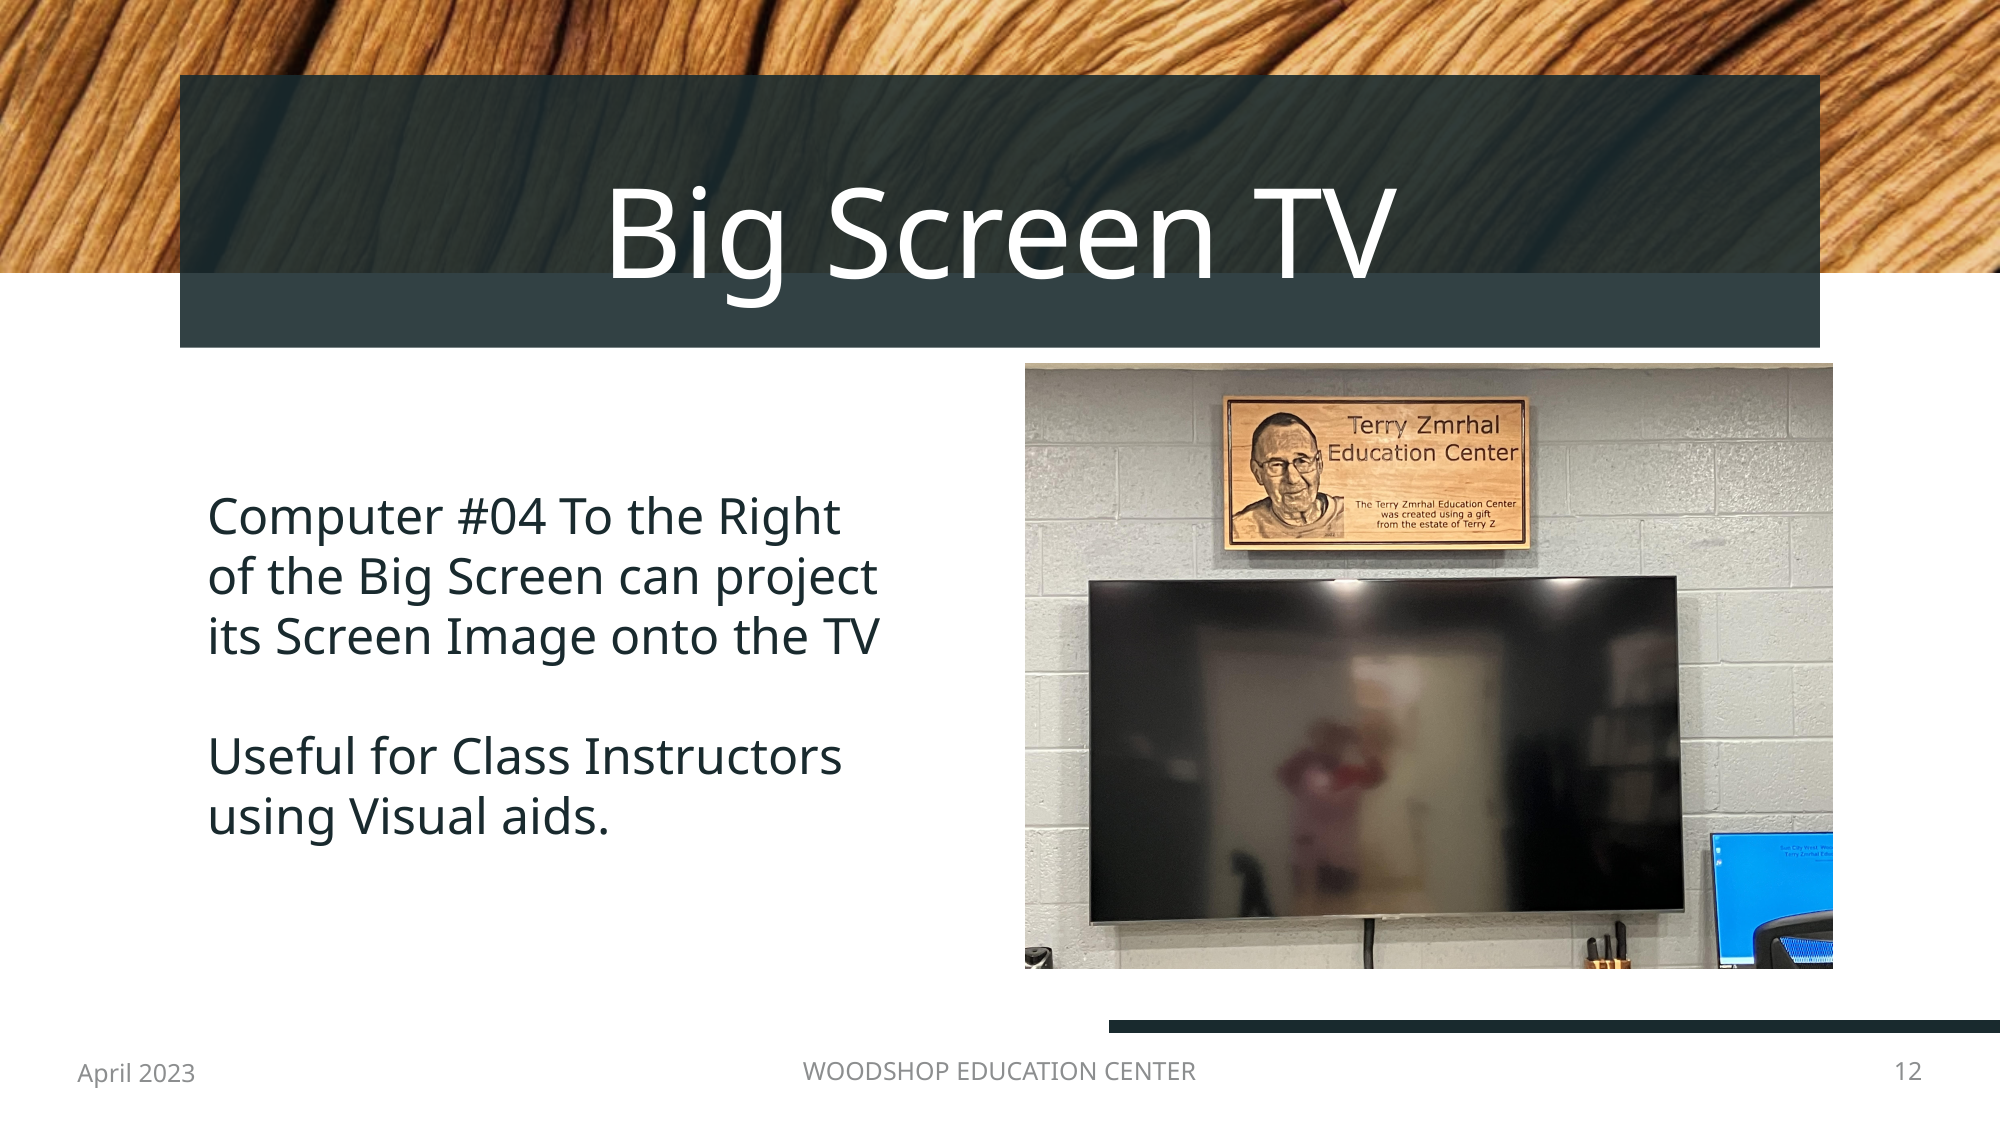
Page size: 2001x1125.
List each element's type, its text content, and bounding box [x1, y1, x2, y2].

picture [1025, 363, 1833, 969]
footer Woodshop Education Center [662, 1042, 1338, 1103]
text_box Computer #04 To the Right of the Big Screen can project its Screen Image onto the TV Useful for Class Instructors using Visual aids. [192, 476, 1000, 852]
slide_number 12 [1757, 1042, 1938, 1103]
picture [0, 0, 2000, 273]
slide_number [62, 1042, 513, 1103]
title Big Screen TV [180, 273, 1820, 348]
